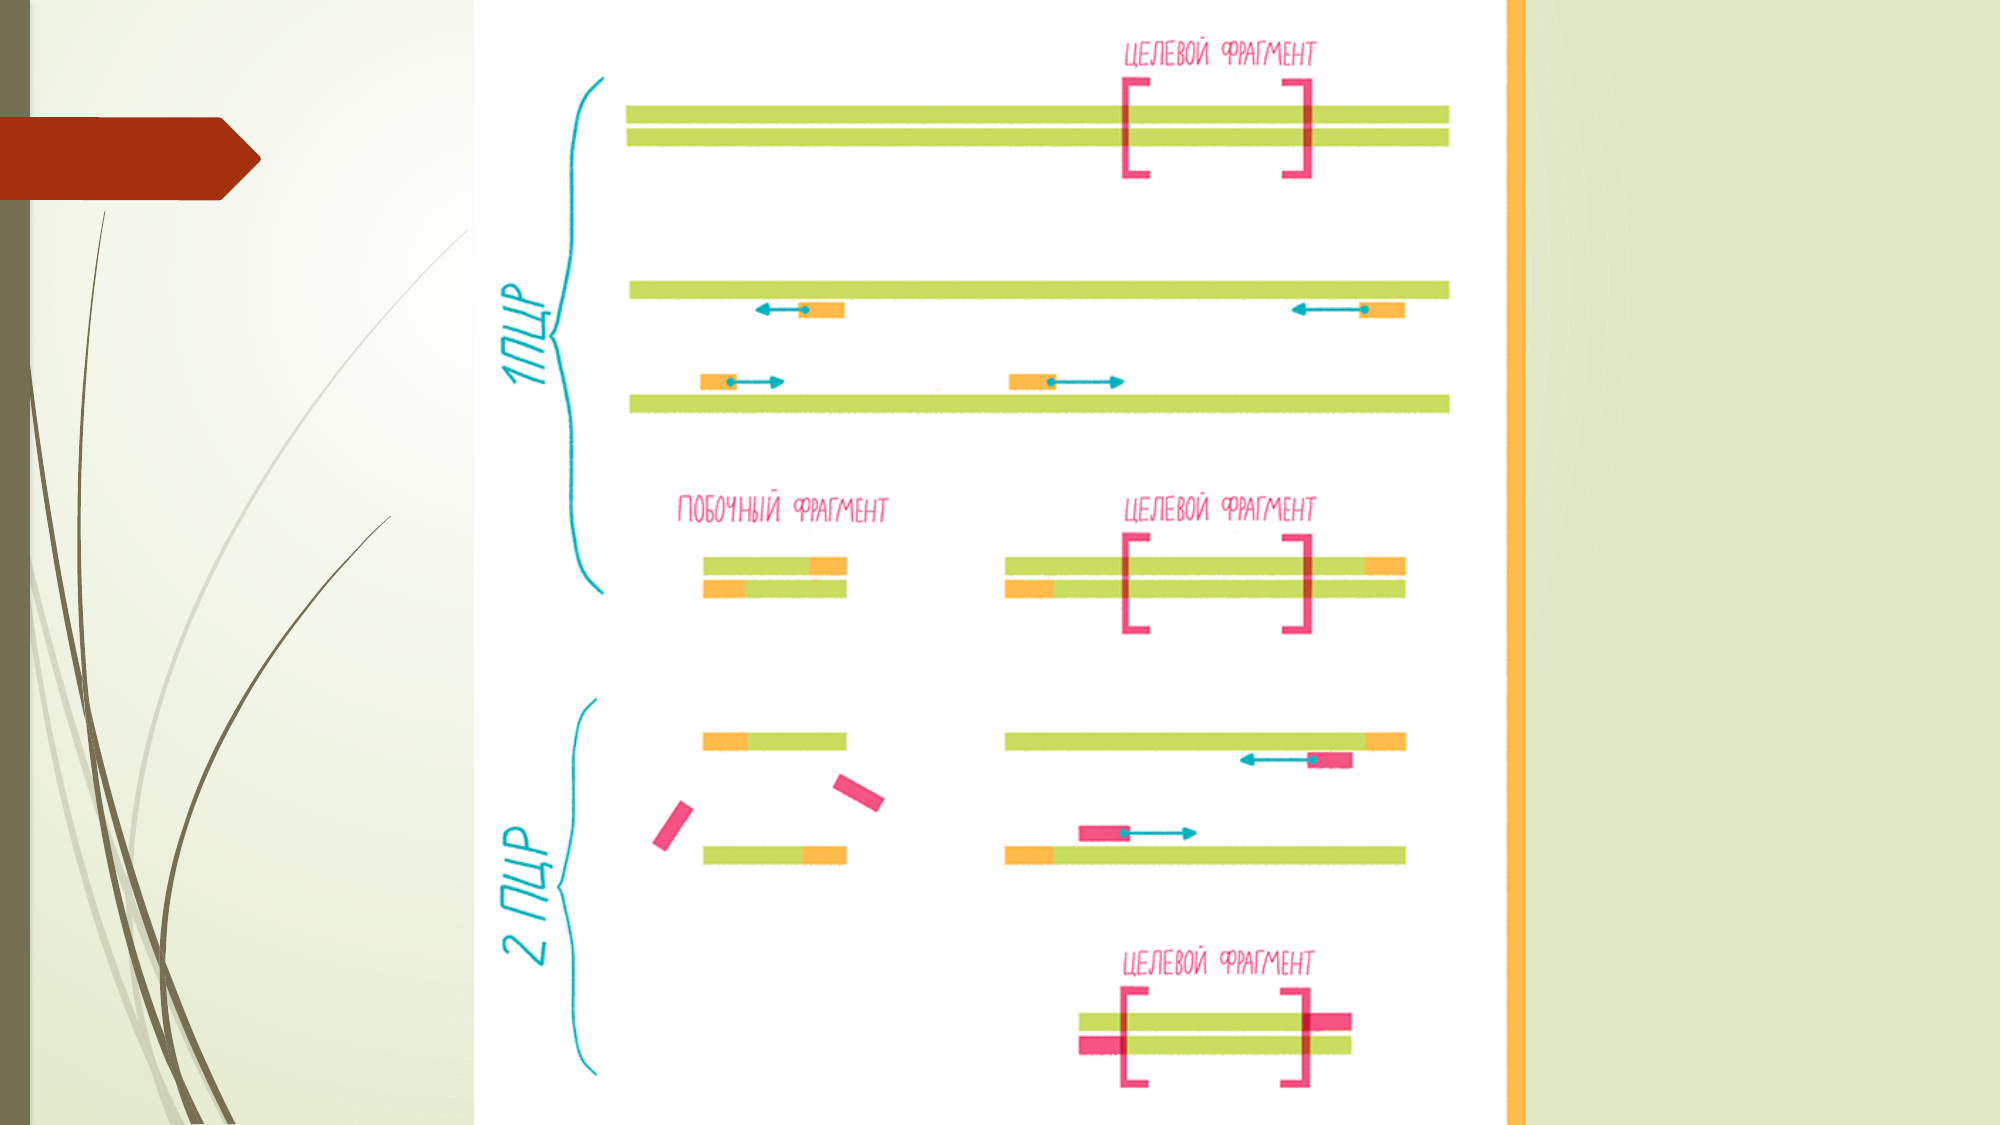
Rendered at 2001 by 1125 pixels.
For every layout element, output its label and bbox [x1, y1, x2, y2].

picture [474, 0, 1526, 1125]
